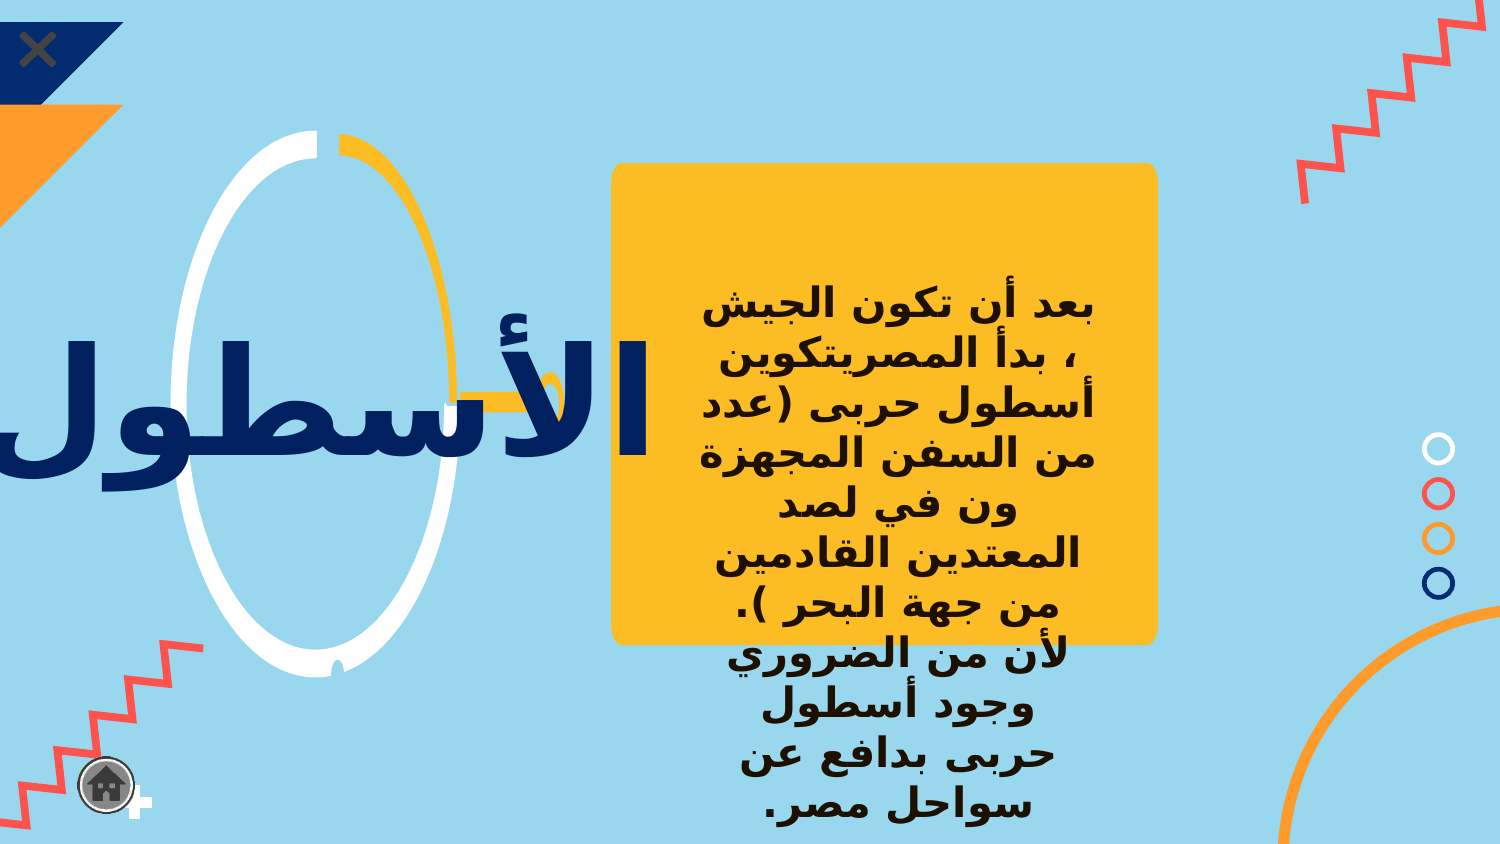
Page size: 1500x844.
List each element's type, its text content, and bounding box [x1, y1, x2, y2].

picture [77, 755, 135, 814]
text_box بعد أن تكون الجيش ، بدأ المصريتكوين أسطول حربى (عدد من السفن المجهزة ون في لصد المعتدين القادمين من جهة البحر ). لأن من الضروري وجود أسطول حربى بدافع عن سواحل مصر. [681, 782, 1116, 834]
text_box [19, 31, 57, 68]
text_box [171, 132, 1159, 775]
text_box الأسطول [0, 297, 166, 493]
